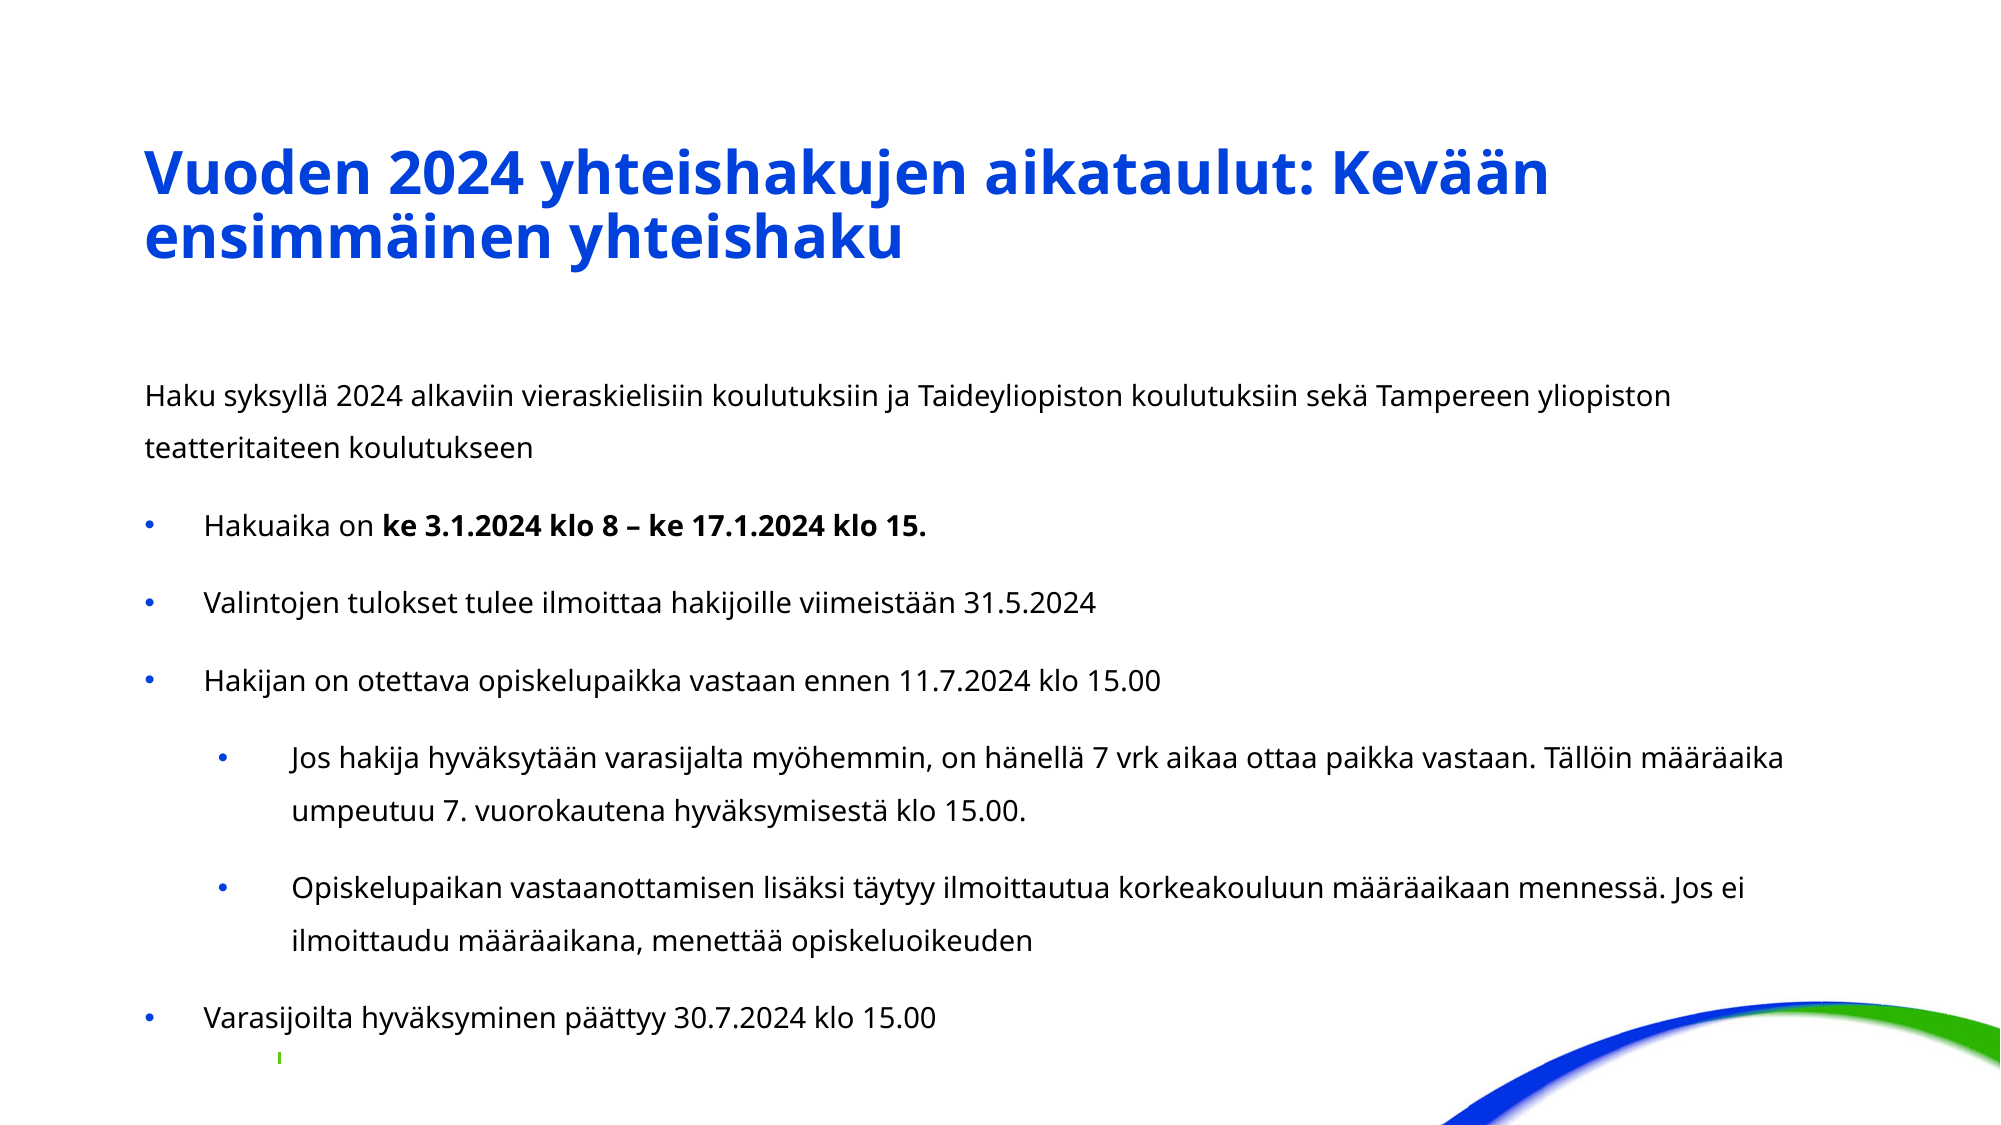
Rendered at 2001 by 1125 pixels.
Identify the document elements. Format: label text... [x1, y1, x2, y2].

list Haku syksyllä 2024 alkaviin vieraskielisiin koulutuksiin ja Taideyliopiston koulutuksiin sekä Tampereen yliopiston teatteritaiteen koulutukseen Hakuaika on ke 3.1.2024 klo 8 – ke 17.1.2024 klo 15. Valintojen tulokset tulee ilmoittaa hakijoille viimeistään 31.5.2024 Hakijan on otettava opiskelupaikka vastaan ennen 11.7.2024 klo 15.00 Jos hakija hyväksytään varasijalta myöhemmin, on hänellä 7 vrk aikaa ottaa paikka vastaan. Tällöin määräaika umpeutuu 7. vuorokautena hyväksymisestä klo 15.00. Opiskelupaikan vastaanottamisen lisäksi täytyy ilmoittautua korkeakouluun määräaikaan mennessä. Jos ei ilmoittaudu määräaikana, menettää opiskeluoikeuden Varasijoilta hyväksyminen päättyy 30.7.2024 klo 15.00 [129, 352, 1855, 1037]
picture [1393, 979, 2000, 1125]
title Vuoden 2024 yhteishakujen aikataulut: Kevään ensimmäinen yhteishaku [129, 134, 1855, 352]
